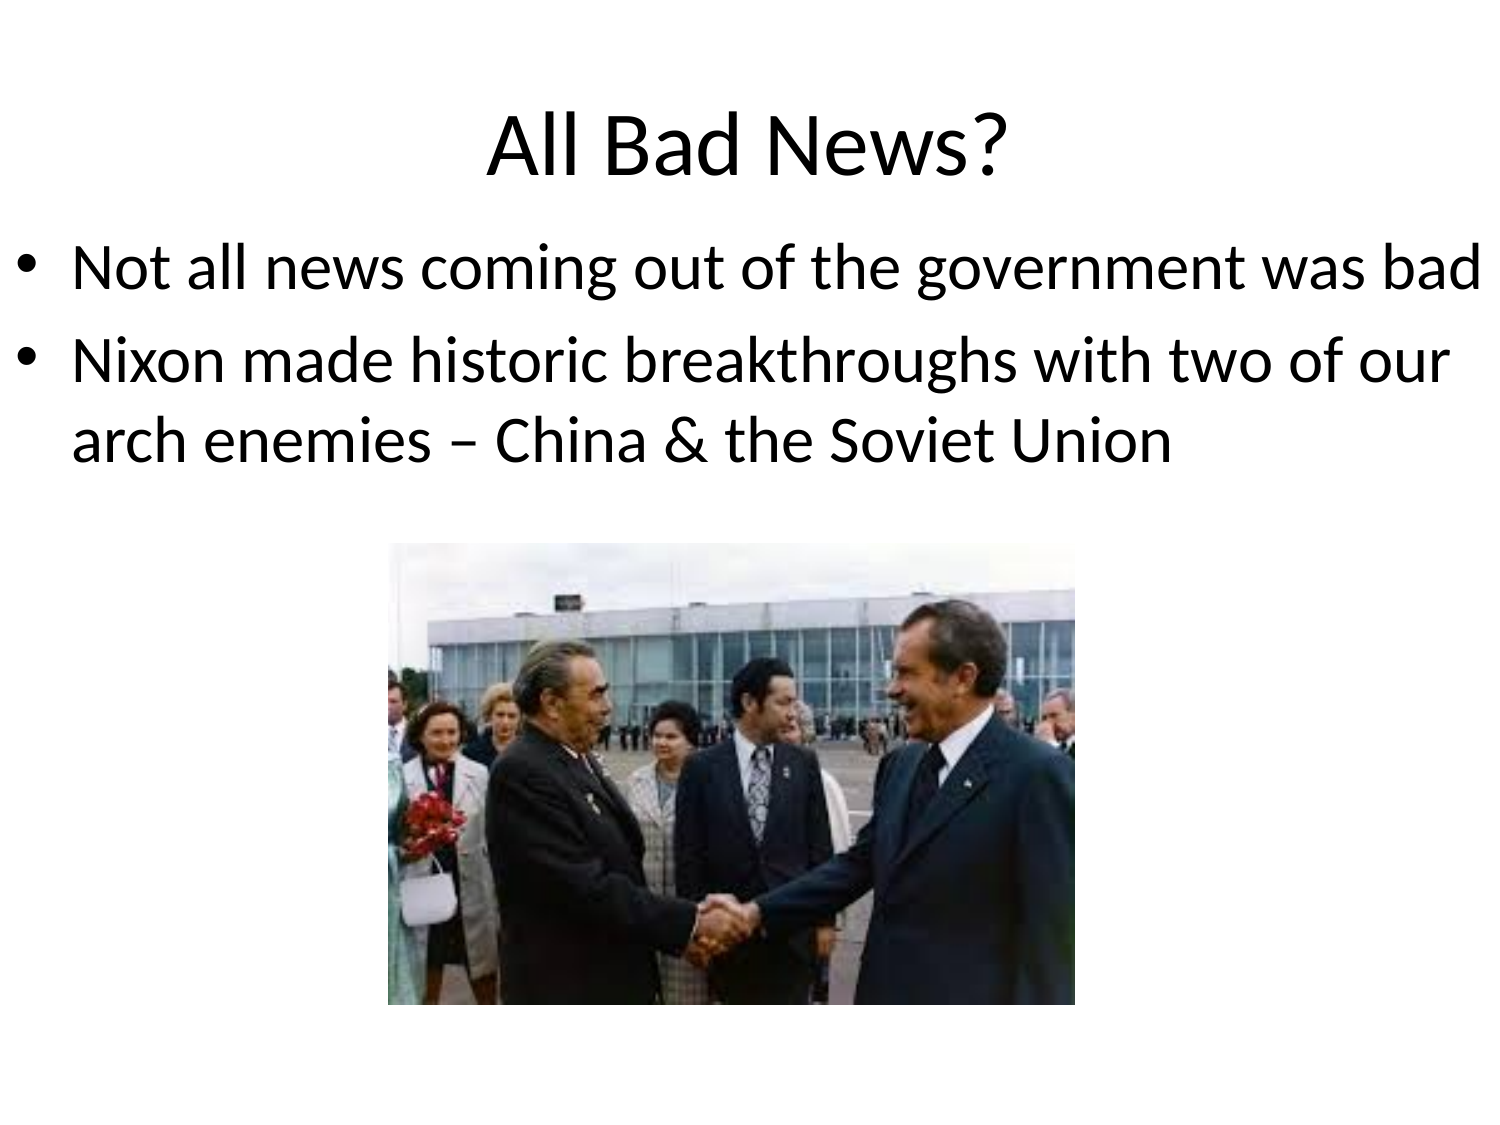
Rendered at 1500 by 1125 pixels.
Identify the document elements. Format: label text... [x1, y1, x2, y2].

picture [387, 543, 1076, 1006]
title All Bad News? [75, 45, 1425, 214]
list Not all news coming out of the government was bad Nixon made historic breakthroughs with two of our arch enemies – China & the Soviet Union [0, 214, 1500, 1005]
